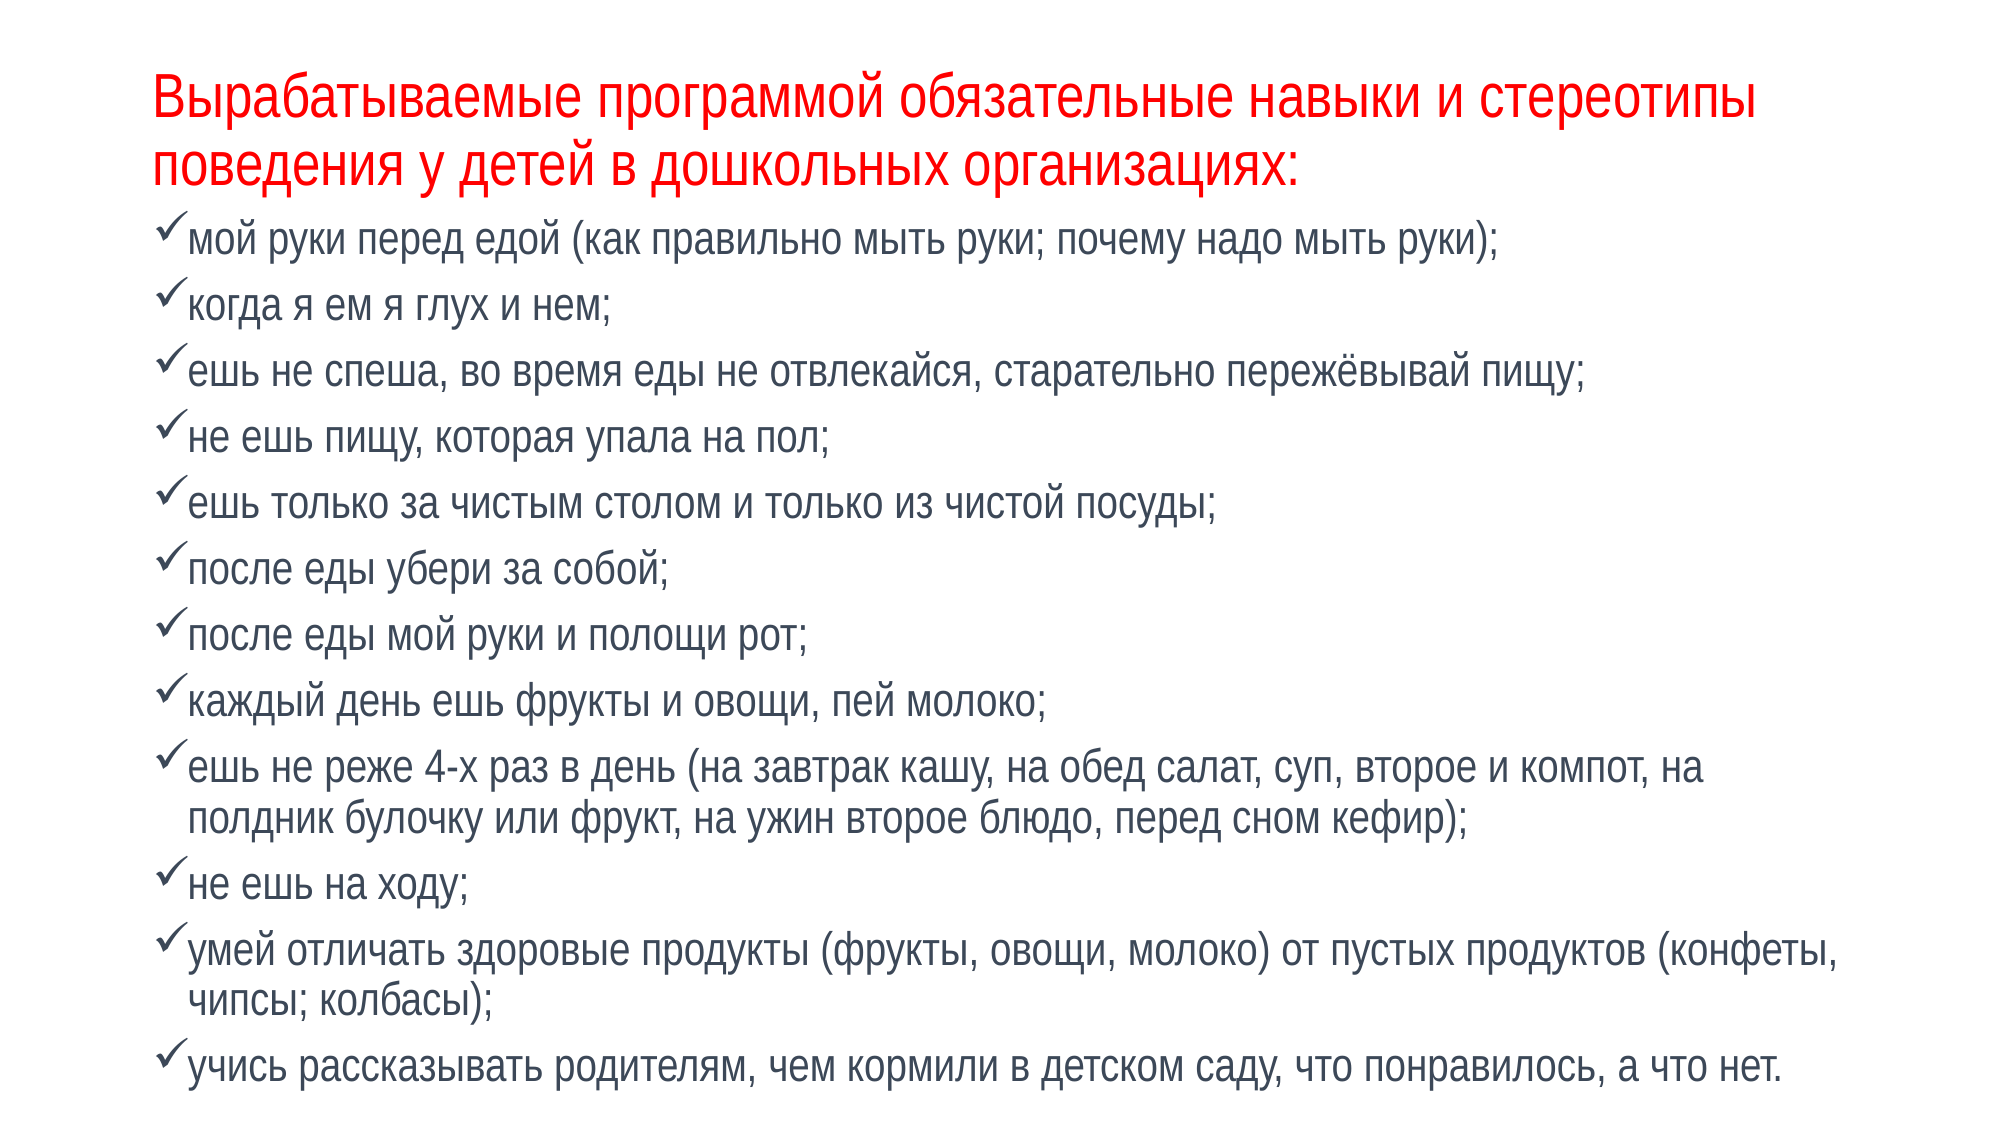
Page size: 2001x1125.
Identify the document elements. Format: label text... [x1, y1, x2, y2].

list Вырабатываемые программой обязательные навыки и стереотипы поведения у детей в дошкольных организациях: мой руки перед едой (как правильно мыть руки; почему надо мыть руки); когда я ем я глух и нем; ешь не спеша, во время еды не отвлекайся, старательно пережёвывай пищу; не ешь пищу, которая упала на пол; ешь только за чистым столом и только из чистой посуды; после еды убери за собой; после еды мой руки и полощи рот; каждый день ешь фрукты и овощи, пей молоко; ешь не реже 4-х раз в день (на завтрак кашу, на обед салат, суп, второе и компот, на полдник булочку или фрукт, на ужин второе блюдо, перед сном кефир); не ешь на ходу; умей отличать здоровые продукты (фрукты, овощи, молоко) от пустых продуктов (конфеты, чипсы; колбасы); учись рассказывать родителям, чем кормили в детском саду, что понравилось, а что нет. [137, 56, 1863, 1109]
